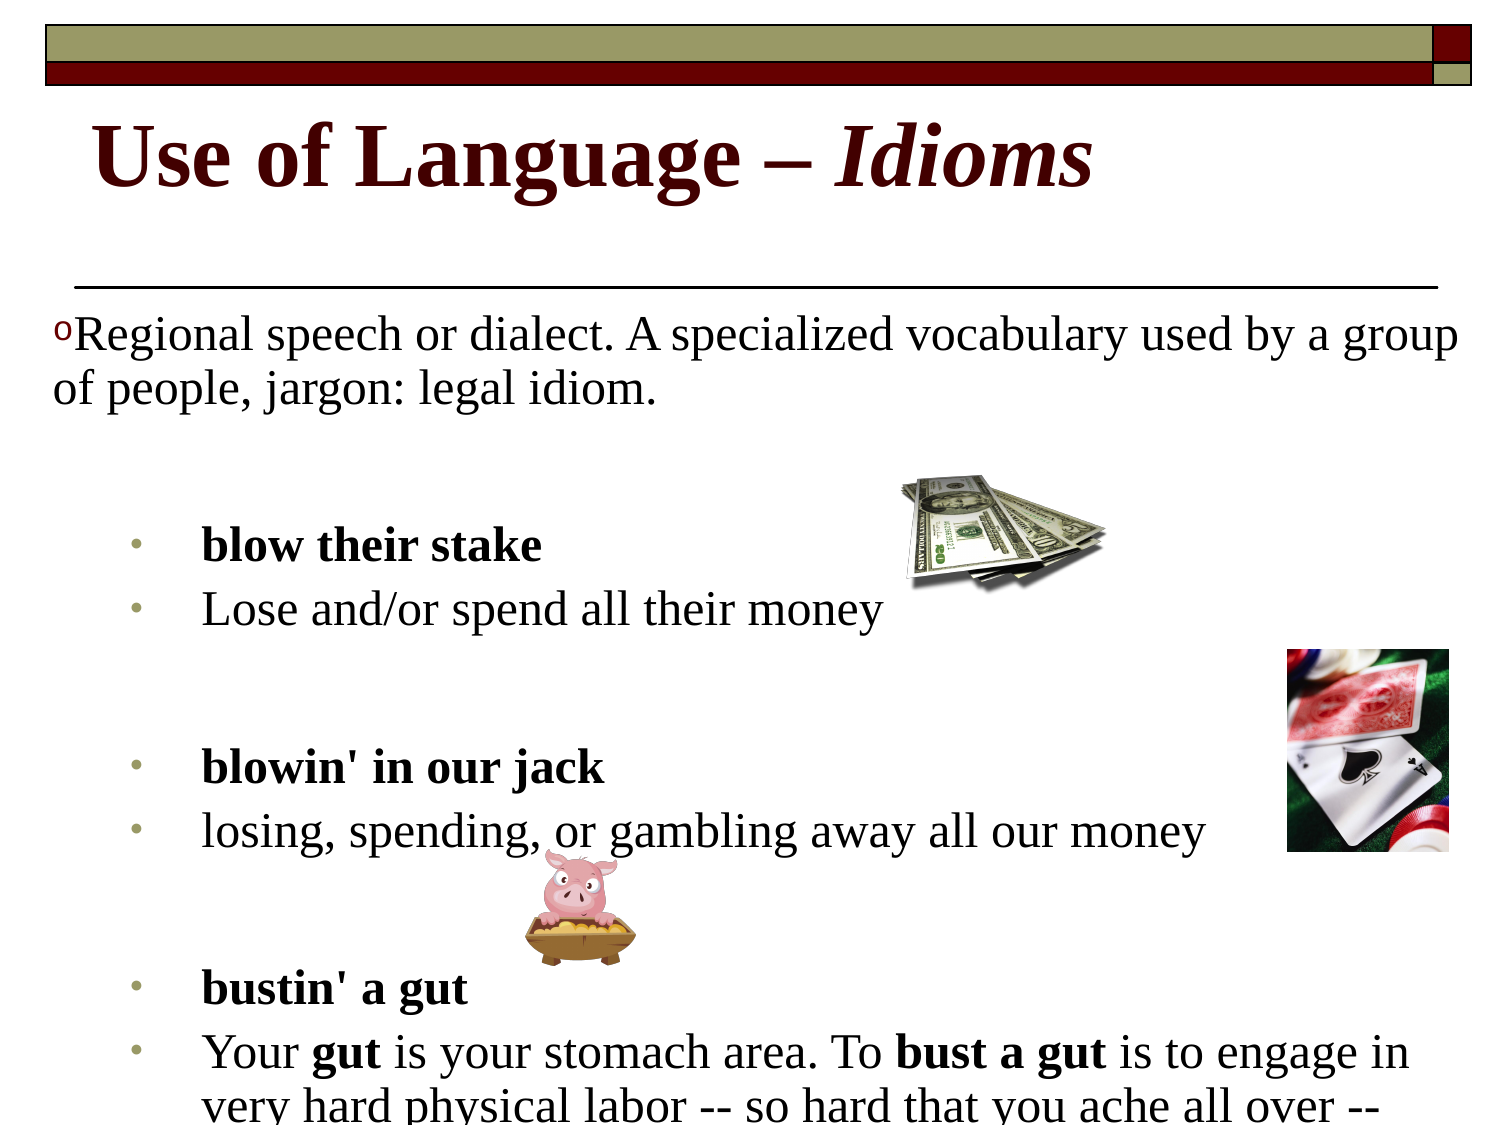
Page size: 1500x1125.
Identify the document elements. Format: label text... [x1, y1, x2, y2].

title Use of Language – Idioms [75, 87, 1425, 275]
picture [899, 474, 1109, 597]
list Regional speech or dialect. A specialized vocabulary used by a group of people, jargon: legal idiom. blow their stake Lose and/or spend all their money blowin' in our jack losing, spending, or gambling away all our money bustin' a gut Your gut is your stomach area. To bust a gut is to engage in very hard physical labor -- so hard that you ache all over -- even in your gut. [37, 299, 1500, 1125]
picture [1287, 649, 1449, 852]
picture [524, 849, 636, 966]
